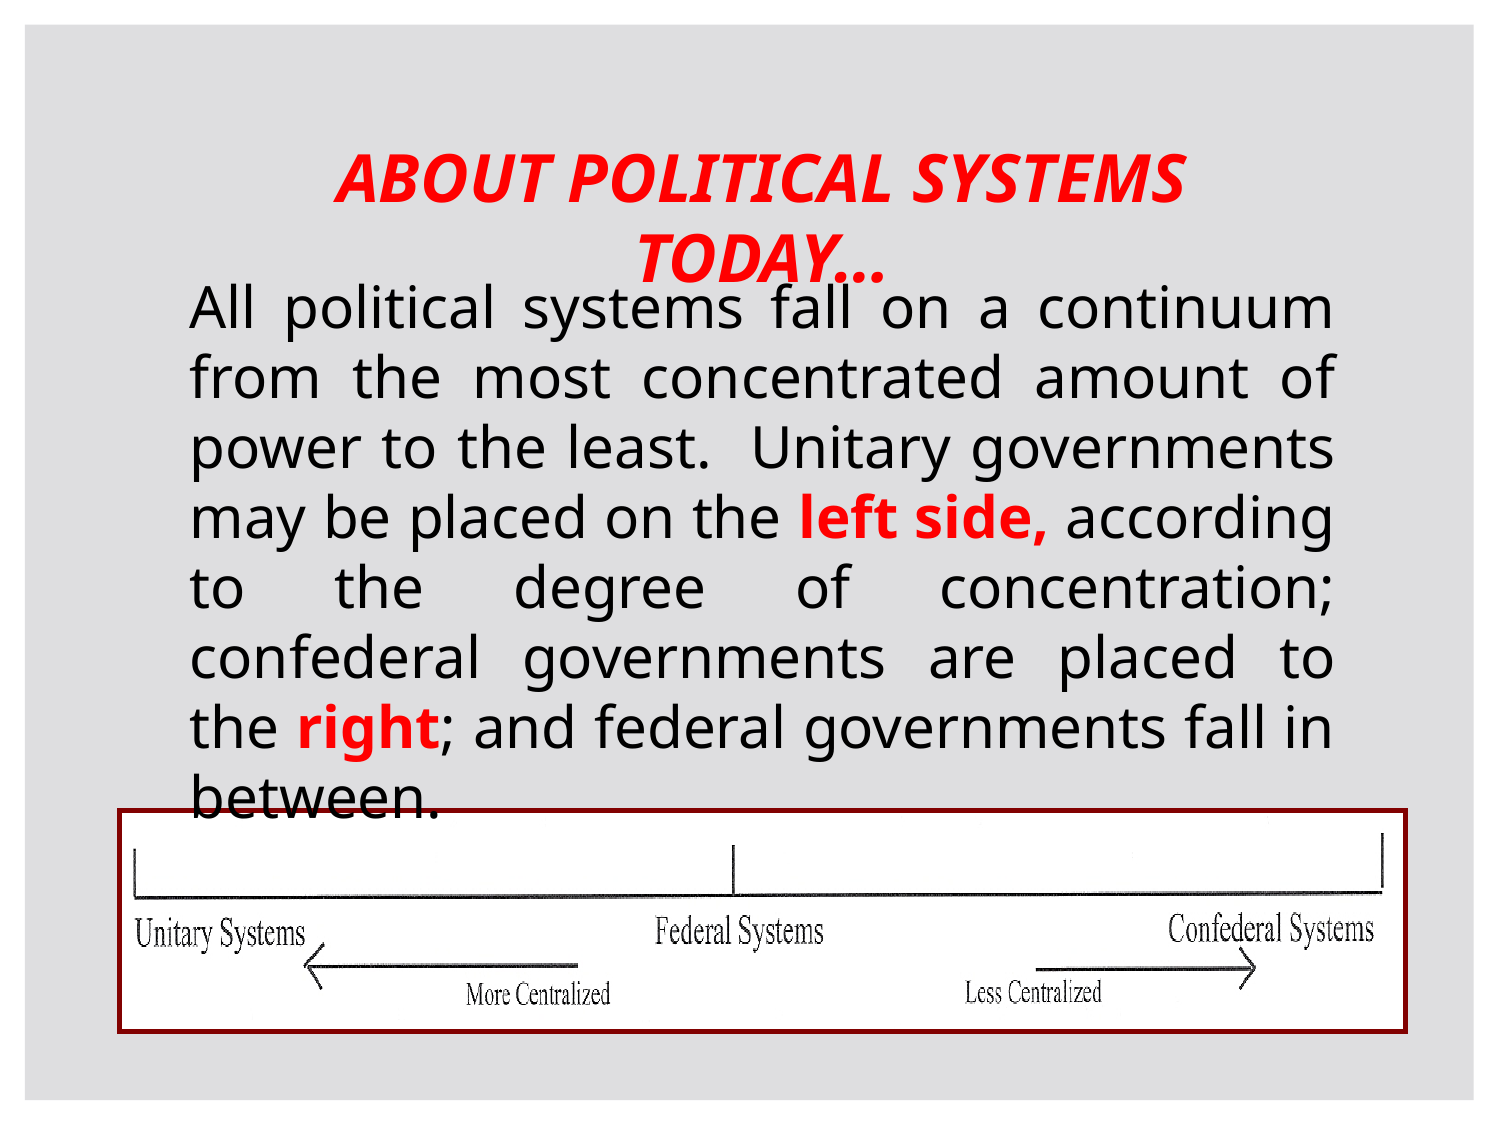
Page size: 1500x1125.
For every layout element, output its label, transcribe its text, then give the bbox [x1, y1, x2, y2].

text_box ABOUT POLITICAL SYSTEMS TODAY… [214, 128, 1311, 262]
picture [121, 812, 1404, 1030]
text_box All political systems fall on a continuum from the most concentrated amount of power to the least. Unitary governments may be placed on the left side, according to the degree of concentration; confederal governments are placed to the right; and federal governments fall in between. [174, 262, 1350, 811]
